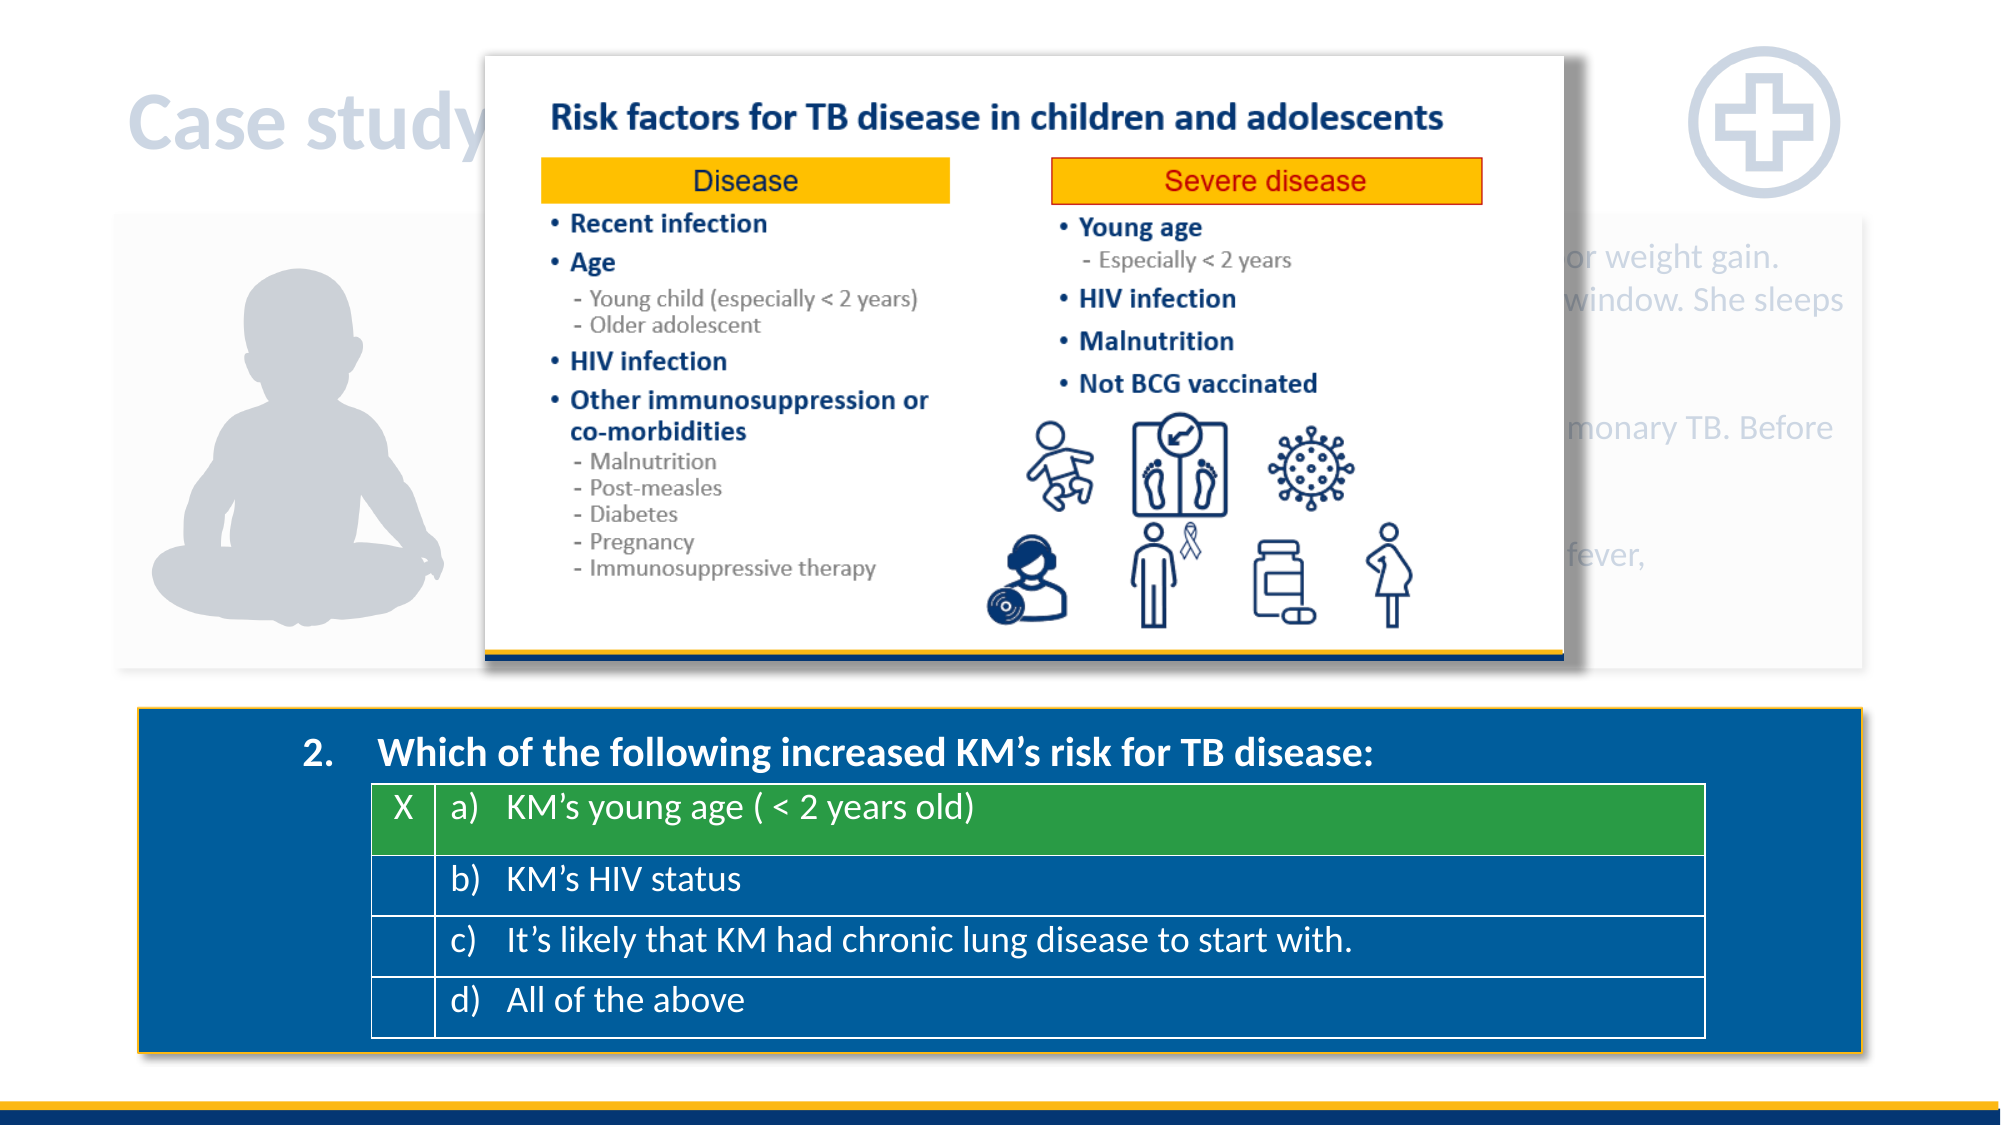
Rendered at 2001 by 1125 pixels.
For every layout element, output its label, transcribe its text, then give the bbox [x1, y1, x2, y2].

table_cell [372, 917, 434, 976]
table_cell [372, 978, 434, 1037]
picture [105, 56, 1564, 669]
table_header KM’s young age ( < 2 years old) [436, 785, 1704, 855]
table_cell It’s likely that KM had chronic lung disease to start with. [436, 917, 1704, 976]
table_cell All of the above [436, 978, 1704, 1037]
table_header X [372, 785, 434, 855]
table_cell [372, 856, 434, 915]
table_cell KM’s HIV status [436, 856, 1704, 915]
text_box Which of the following increased KM’s risk for TB disease: [137, 708, 1863, 1053]
text_box [0, 0, 2000, 708]
